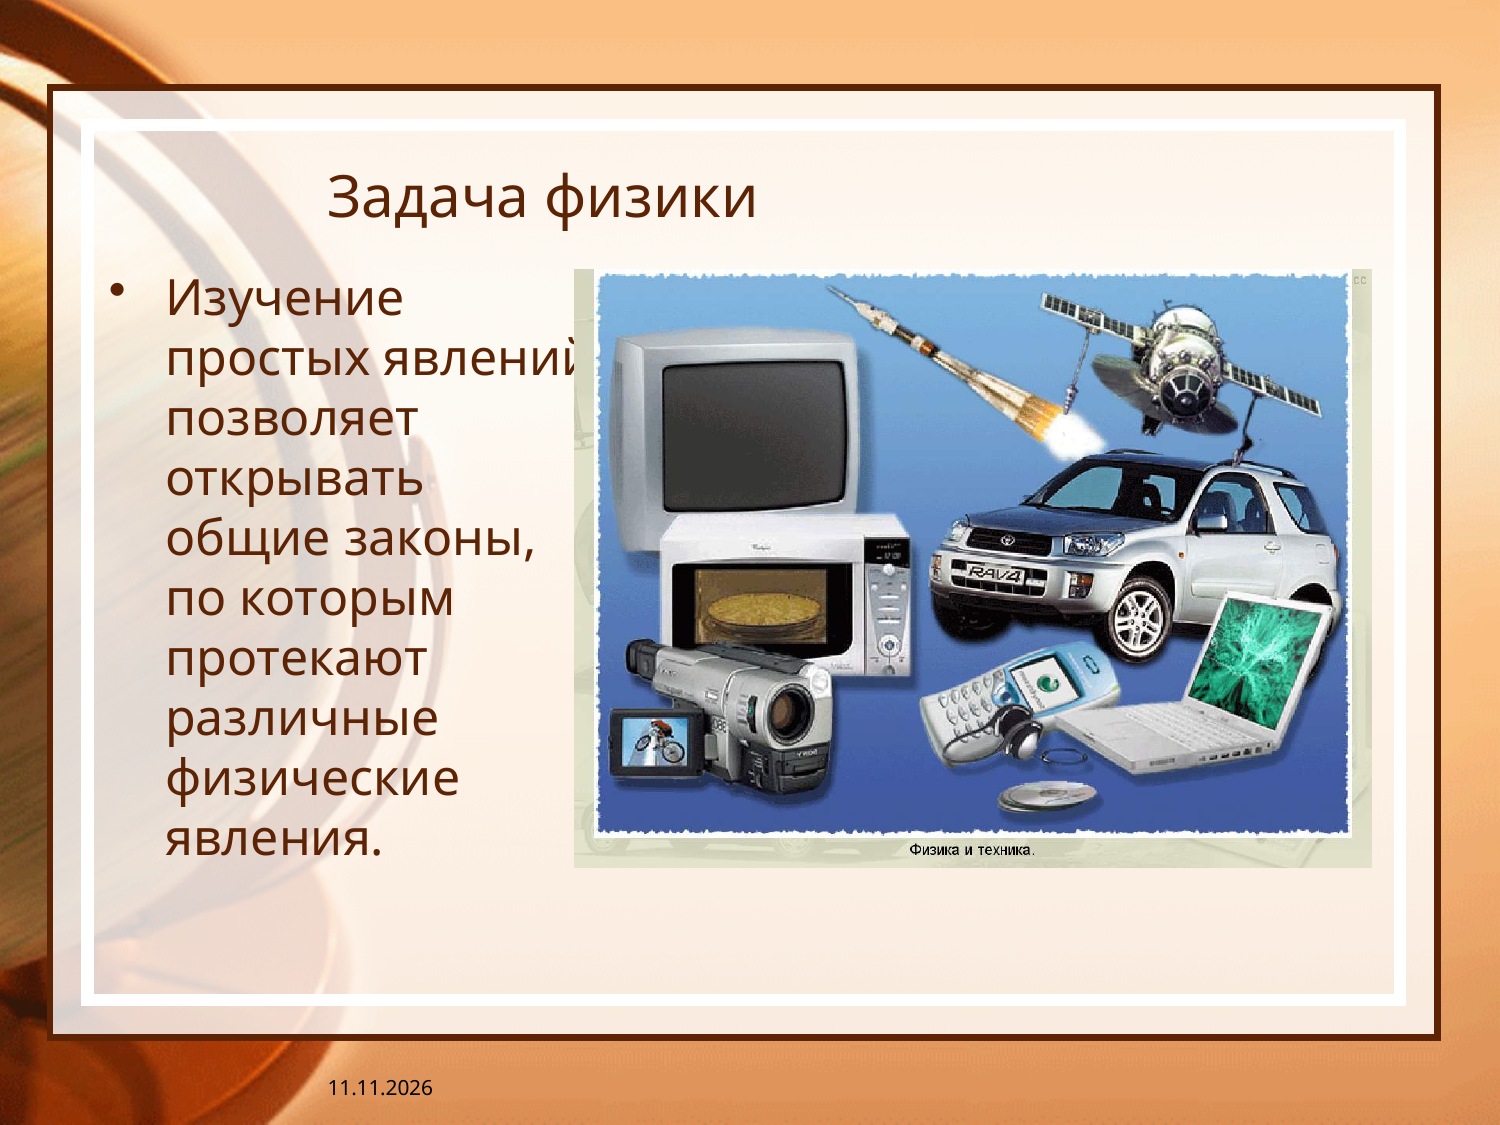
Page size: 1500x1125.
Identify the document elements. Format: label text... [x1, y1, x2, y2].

title Задача физики [312, 137, 1351, 251]
list Изучение простых явлений позволяет открывать общие законы, по которым протекают различные физические явления. [93, 257, 610, 946]
picture [0, 0, 1500, 1125]
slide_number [312, 1052, 575, 1125]
